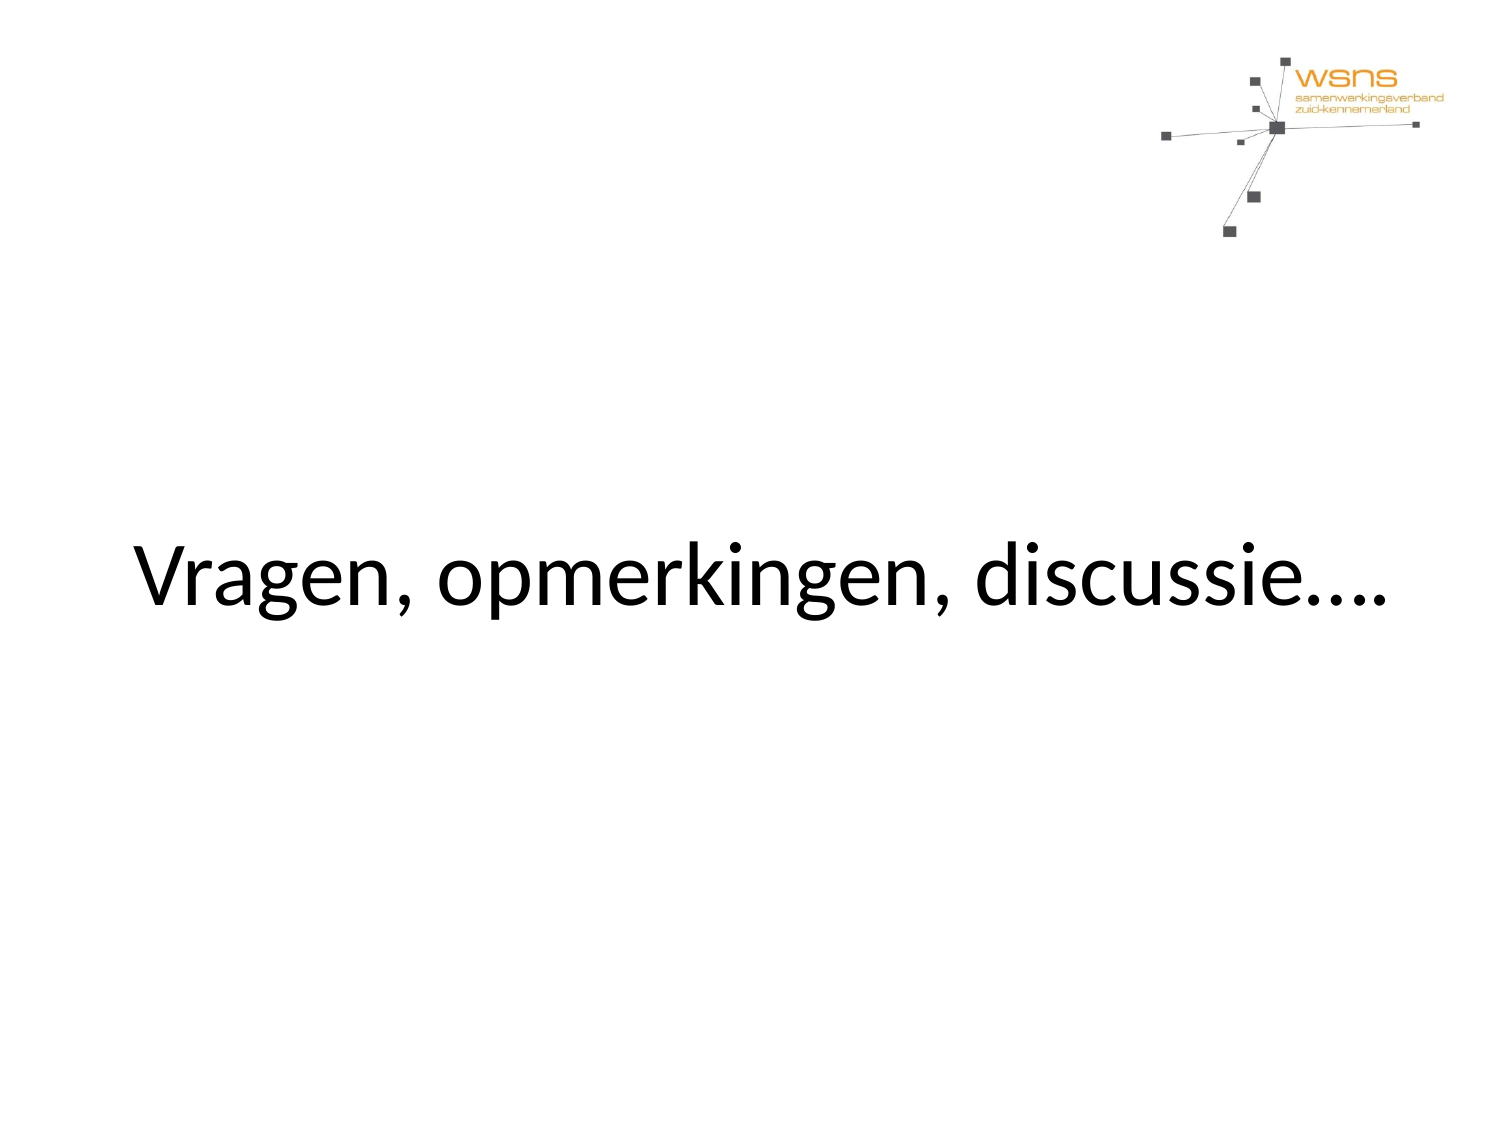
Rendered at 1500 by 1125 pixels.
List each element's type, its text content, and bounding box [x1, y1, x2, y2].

picture [1115, 30, 1471, 251]
title Vragen, opmerkingen, discussie…. [88, 0, 1439, 1125]
